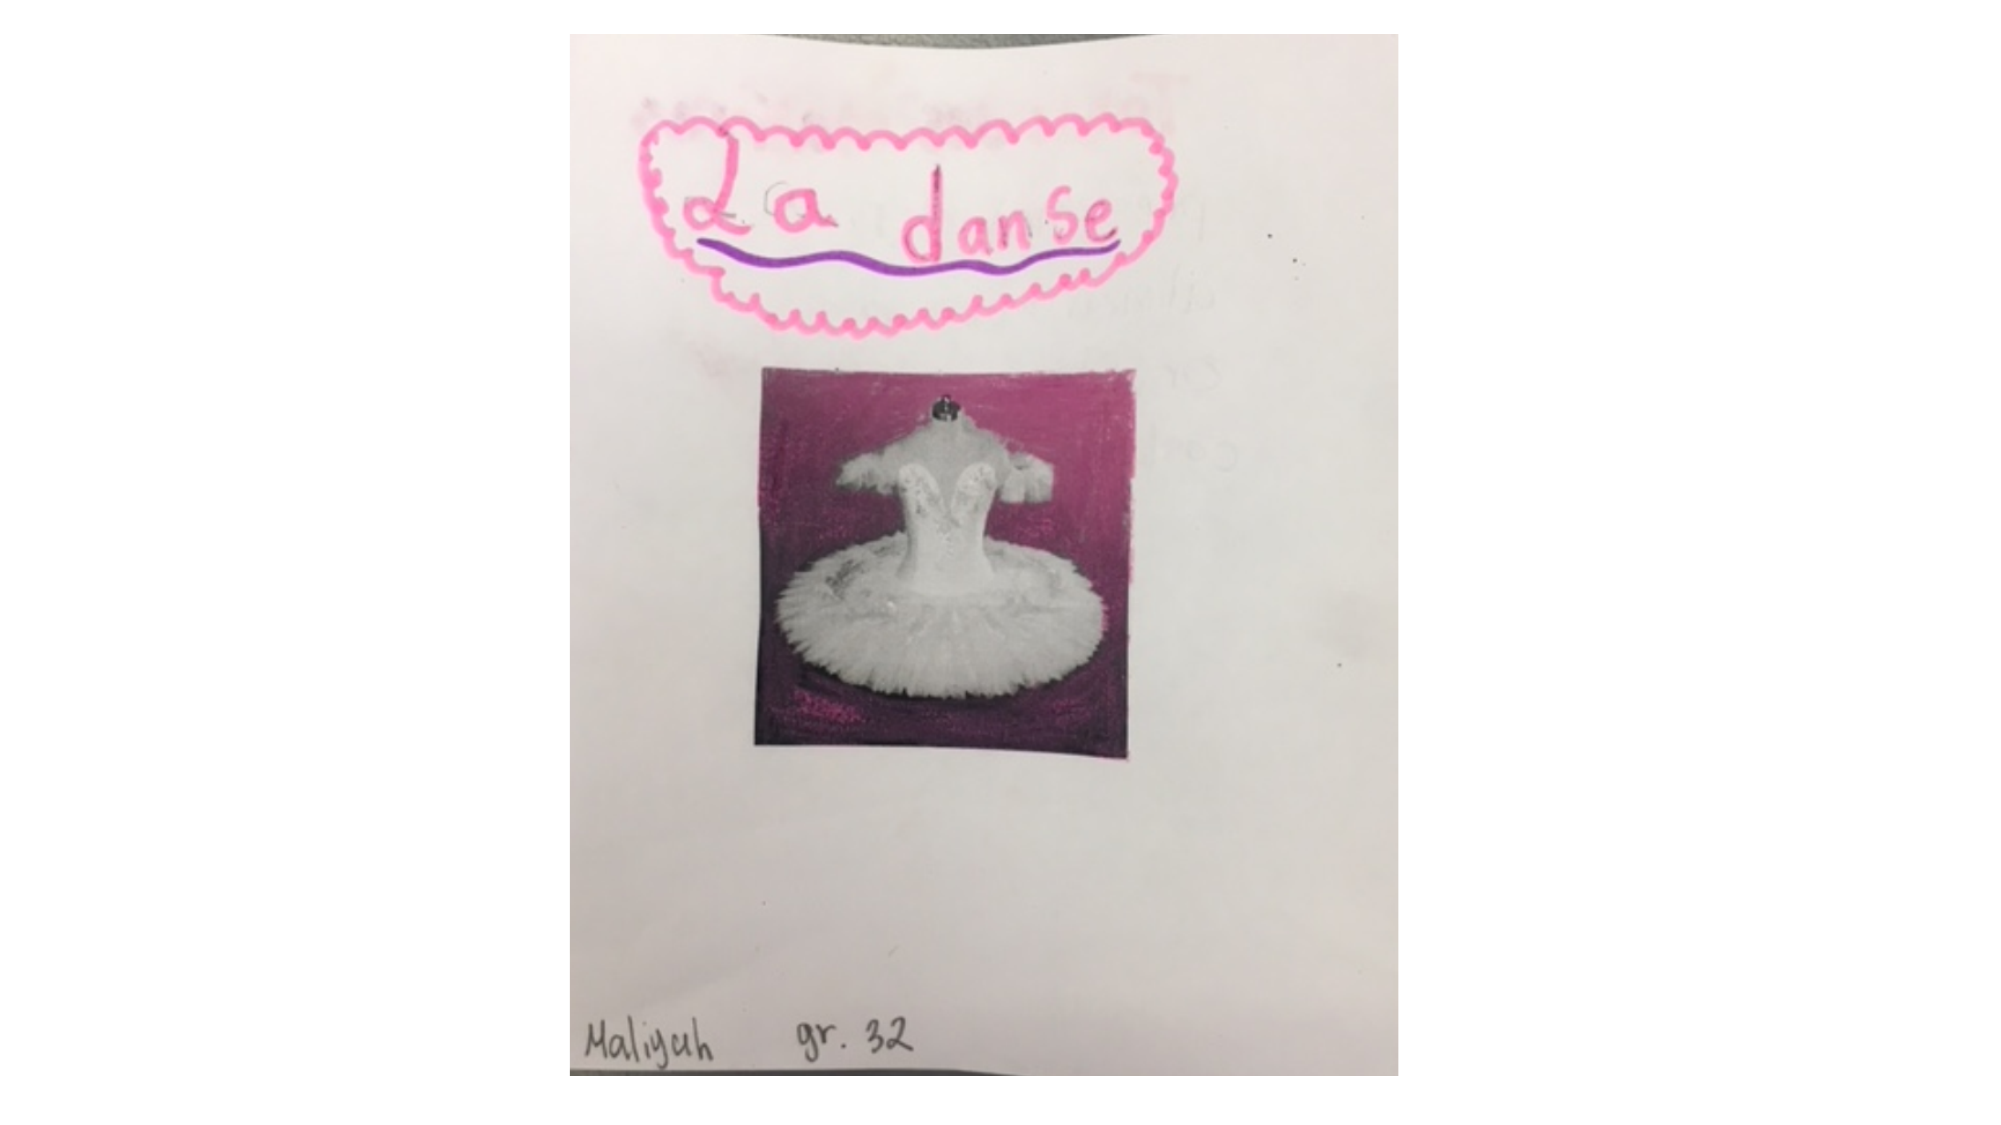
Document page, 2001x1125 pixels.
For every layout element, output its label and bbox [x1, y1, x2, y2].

picture [463, 34, 1505, 1076]
